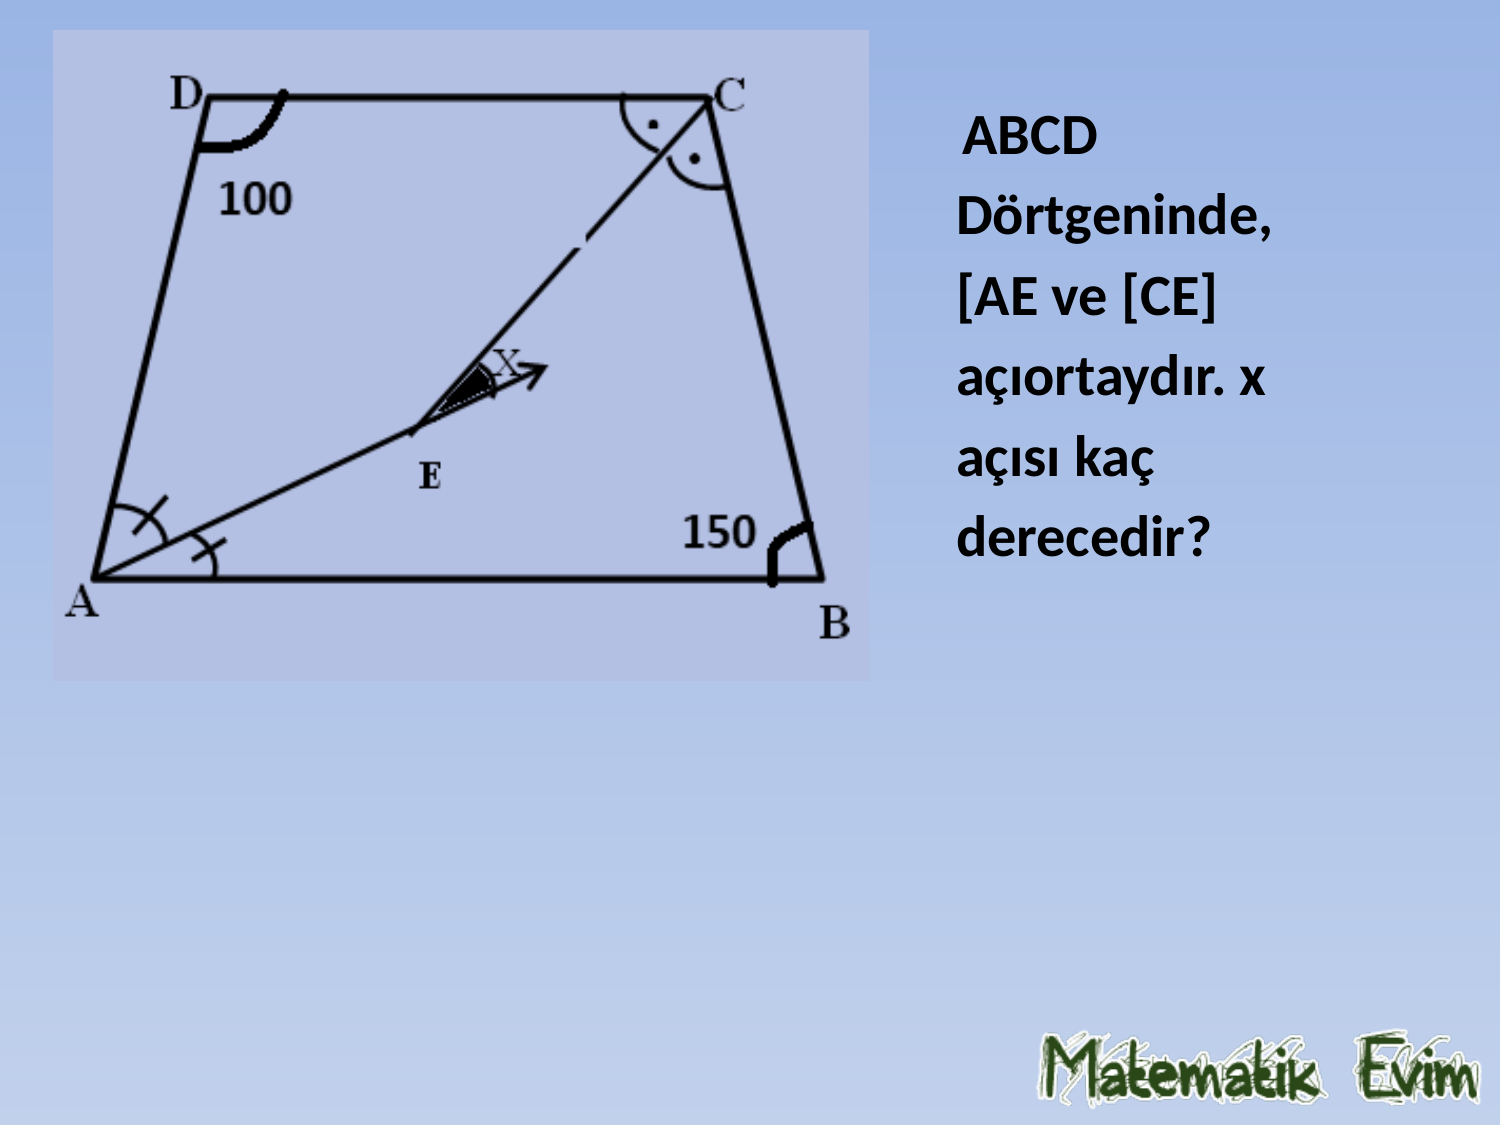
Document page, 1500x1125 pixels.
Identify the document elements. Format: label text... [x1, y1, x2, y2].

text_box ABCD Dörtgeninde, [AE ve [CE] açıortaydır. x açısı kaç derecedir? [903, 78, 1353, 608]
picture [52, 30, 869, 681]
picture [1021, 1011, 1496, 1125]
